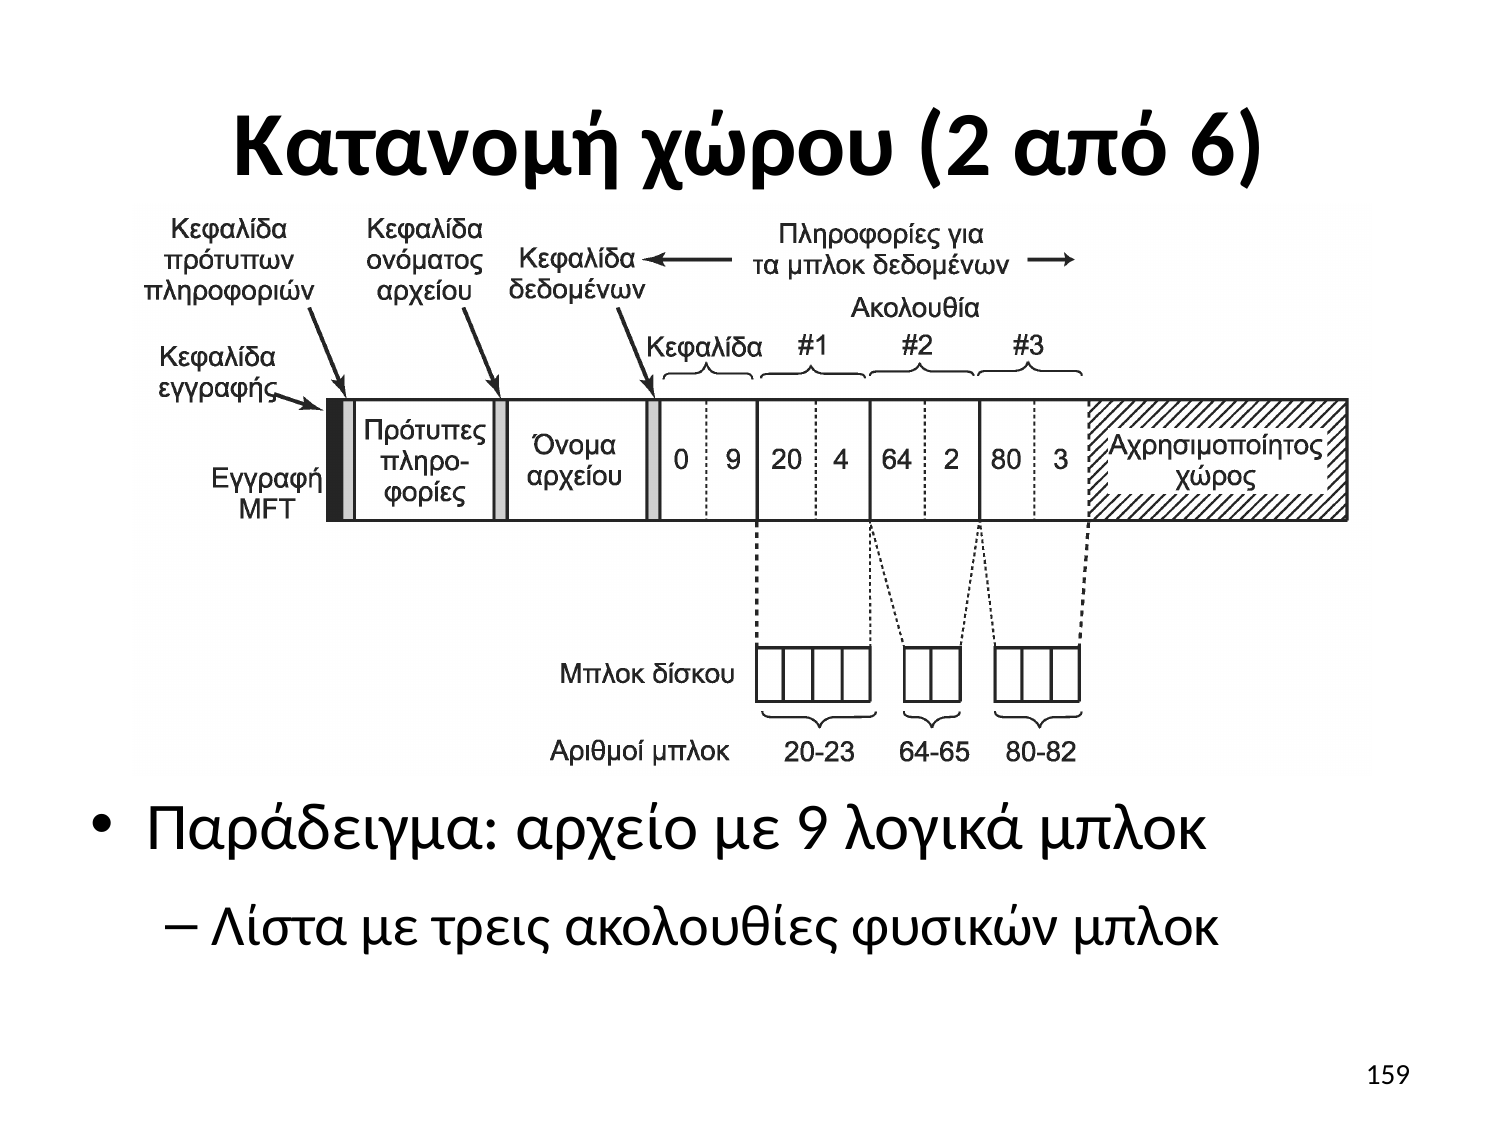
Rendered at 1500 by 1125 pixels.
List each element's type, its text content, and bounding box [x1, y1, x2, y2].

picture [131, 202, 1372, 776]
slide_number 159 [1074, 1042, 1425, 1103]
list Παράδειγμα: αρχείο με 9 λογικά μπλοκ Λίστα με τρεις ακολουθίες φυσικών μπλοκ [75, 775, 1425, 1005]
title Κατανομή χώρου (2 από 6) [75, 45, 1425, 233]
